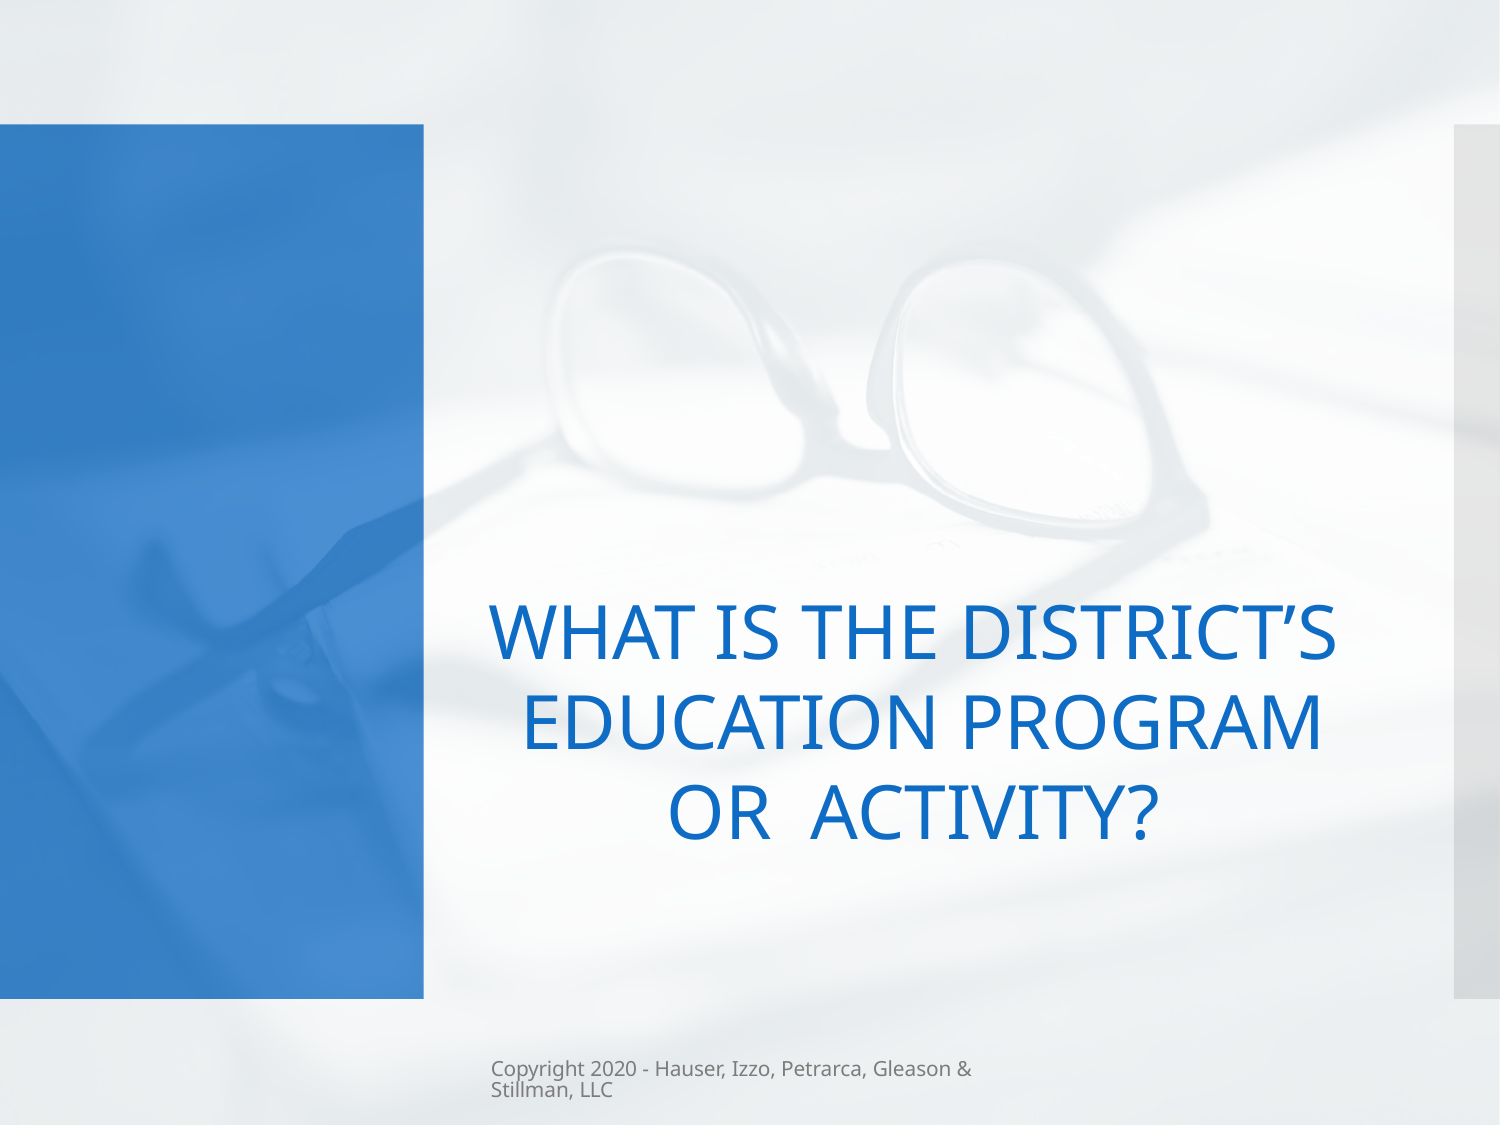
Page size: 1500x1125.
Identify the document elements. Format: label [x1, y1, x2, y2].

text_box [0, 0, 1500, 1125]
